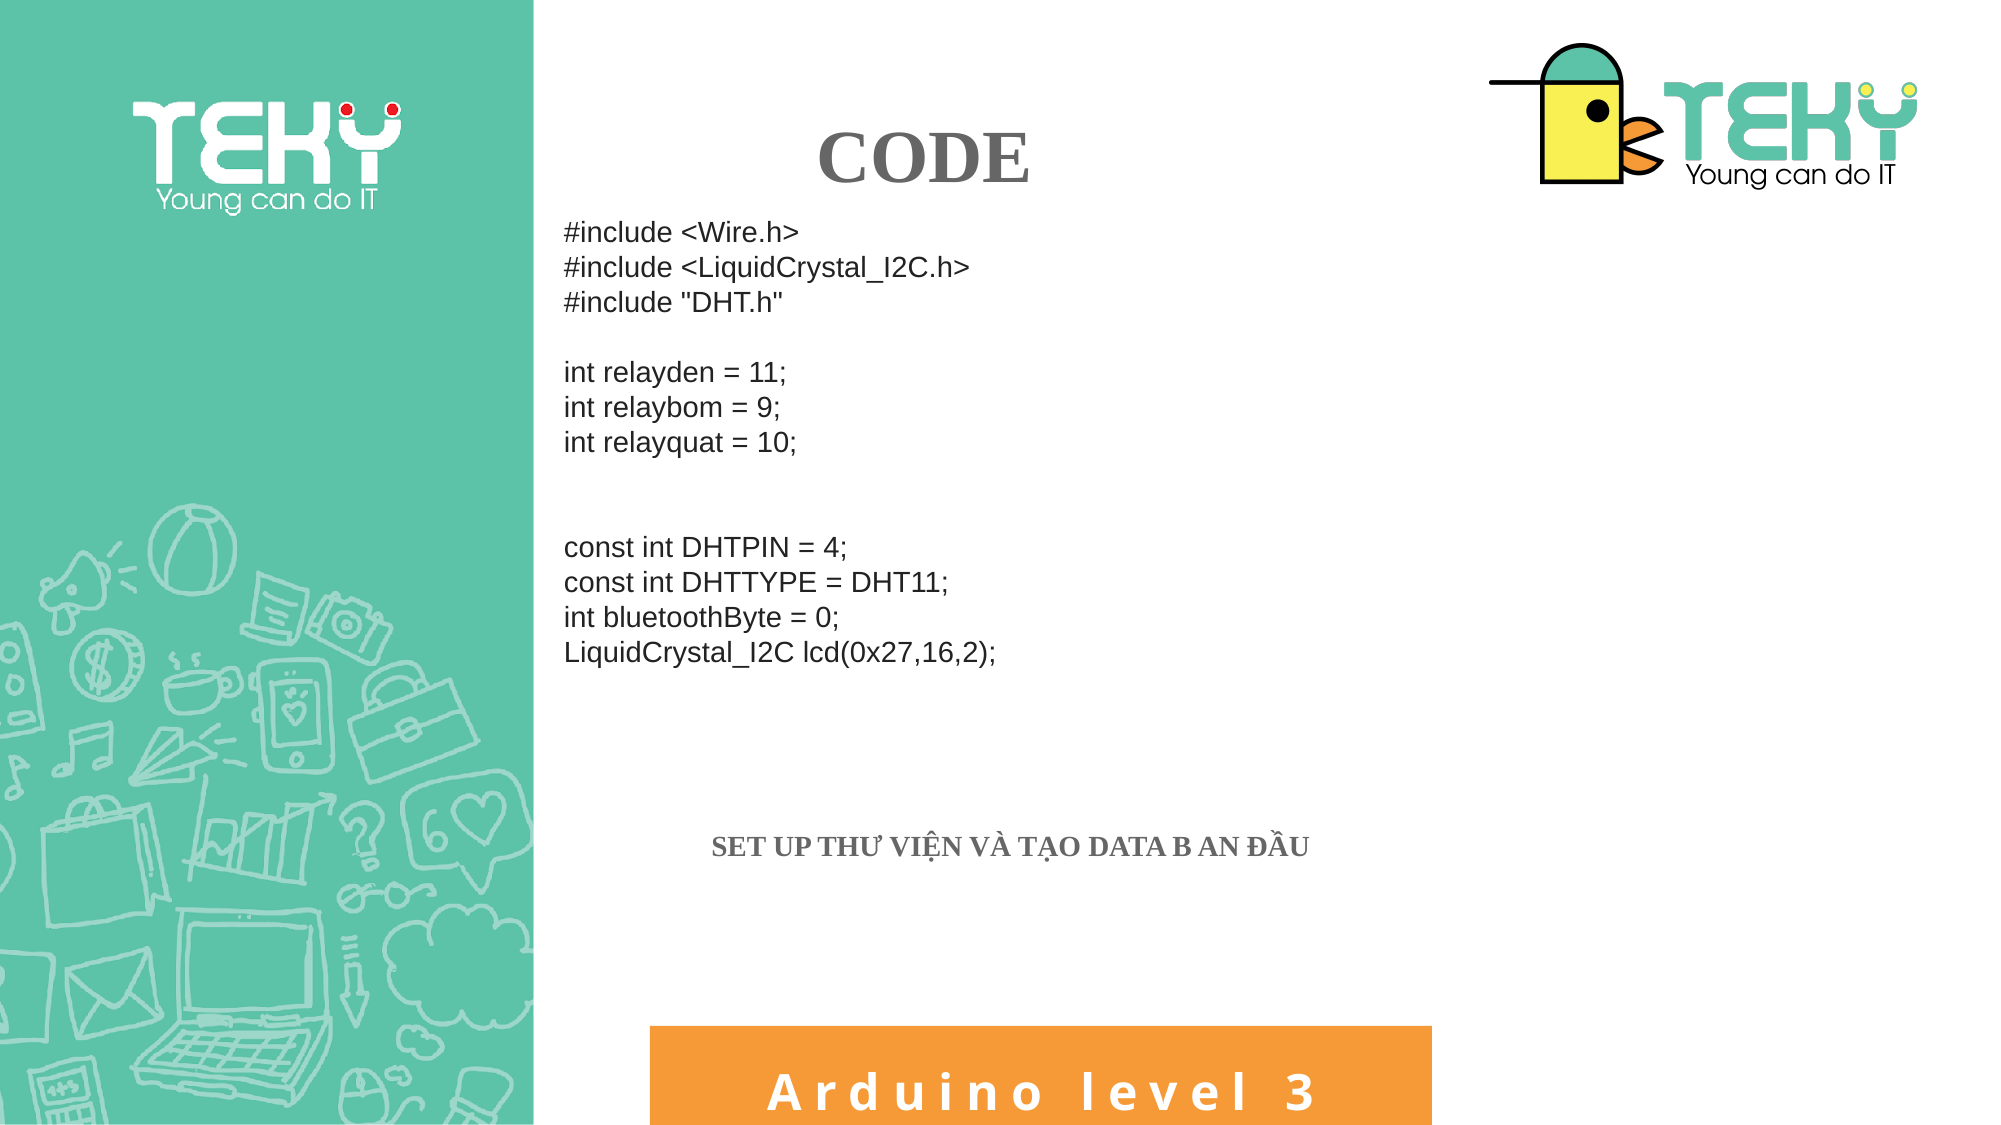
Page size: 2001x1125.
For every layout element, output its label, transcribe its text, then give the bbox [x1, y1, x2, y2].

text_box #include <Wire.h> #include <LiquidCrystal_I2C.h> #include "DHT.h" int relayden = 11; int relaybom = 9; int relayquat = 10; const int DHTPIN = 4; const int DHTTYPE = DHT11; int bluetoothByte = 0; LiquidCrystal_I2C lcd(0x27,16,2); [549, 205, 1550, 711]
text_box Arduino level 3 [649, 1025, 1432, 1125]
picture [0, 0, 2001, 1125]
text_box CODE [801, 99, 1048, 205]
text_box SET UP THƯ VIỆN VÀ TẠO DATA B AN ĐẦU [696, 820, 1325, 871]
